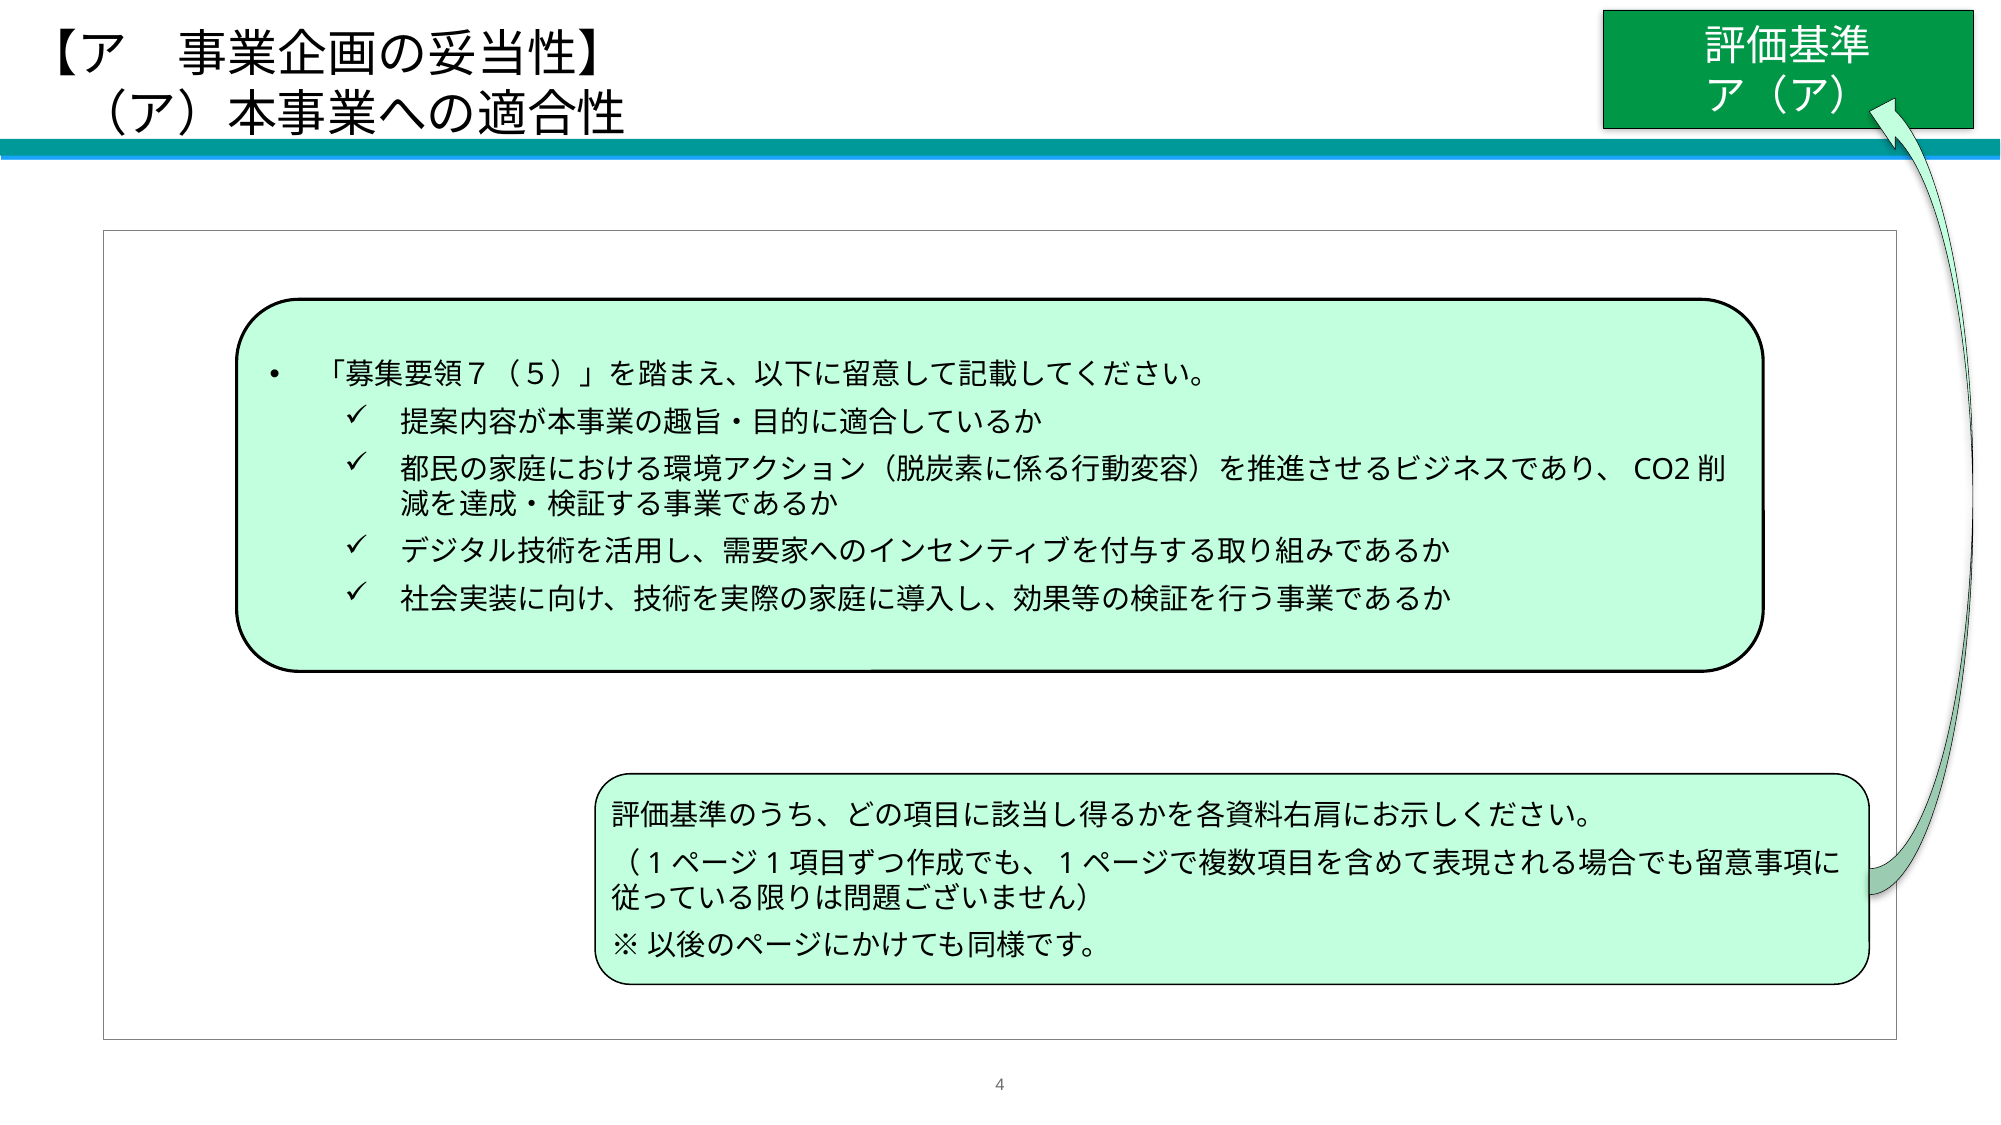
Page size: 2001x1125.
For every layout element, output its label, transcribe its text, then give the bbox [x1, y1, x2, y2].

text_box 「募集要領７（５）」を踏まえ、以下に留意して記載してください。 提案内容が本事業の趣旨・目的に適合しているか 都民の家庭における環境アクション（脱炭素に係る行動変容）を推進させるビジネスであり、CO2削減を達成・検証する事業であるか デジタル技術を活用し、需要家へのインセンティブを付与する取り組みであるか 社会実装に向け、技術を実際の家庭に導入し、効果等の検証を行う事業であるか [236, 299, 1764, 672]
text_box [101, 228, 1899, 1041]
text_box 評価基準のうち、どの項目に該当し得るかを各資料右肩にお示しください。 （1ページ1項目ずつ作成でも、1ページで複数項目を含めて表現される場合でも留意事項に従っている限りは問題ございません） ※以後のページにかけても同様です。 [595, 773, 1870, 985]
text_box [1868, 97, 1974, 896]
text_box 評価基準 ア（ア） [1602, 9, 1974, 129]
title 【ア 事業企画の妥当性】 （ア）本事業への適合性 [27, 0, 2000, 142]
